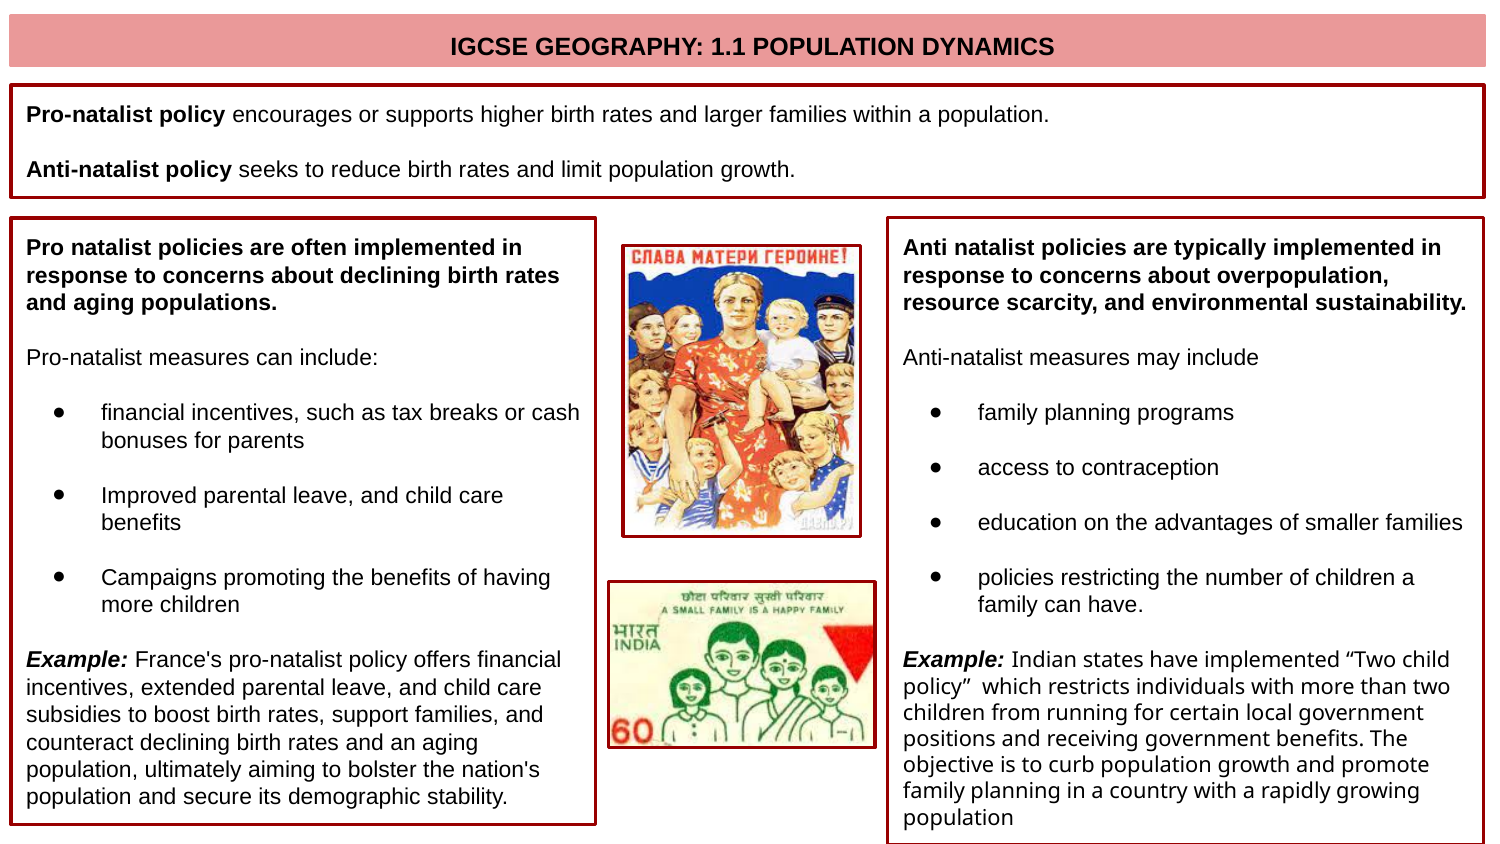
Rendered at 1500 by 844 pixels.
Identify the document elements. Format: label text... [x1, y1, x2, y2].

text_box Pro-natalist policy encourages or supports higher birth rates and larger families within a population. Anti-natalist policy seeks to reduce birth rates and limit population growth. [11, 84, 1484, 198]
picture [609, 582, 874, 747]
picture [624, 246, 860, 536]
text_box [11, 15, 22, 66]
text_box IGCSE GEOGRAPHY: 1.1 POPULATION DYNAMICS [22, 15, 1484, 66]
text_box Pro natalist policies are often implemented in response to concerns about declining birth rates and aging populations. Pro-natalist measures can include: financial incentives, such as tax breaks or cash bonuses for parents Improved parental leave, and child care benefits Campaigns promoting the benefits of having more children Example: France's pro-natalist policy offers financial incentives, extended parental leave, and child care subsidies to boost birth rates, support families, and counteract declining birth rates and an aging population, ultimately aiming to bolster the nation's population and secure its demographic stability. [10, 217, 596, 825]
text_box Anti natalist policies are typically implemented in response to concerns about overpopulation, resource scarcity, and environmental sustainability. Anti-natalist measures may include family planning programs access to contraception education on the advantages of smaller families policies restricting the number of children a family can have. Example: Indian states have implemented “Two child policy” which restricts individuals with more than two children from running for certain local government positions and receiving government benefits. The objective is to curb population growth and promote family planning in a country with a rapidly growing population [887, 217, 1484, 844]
